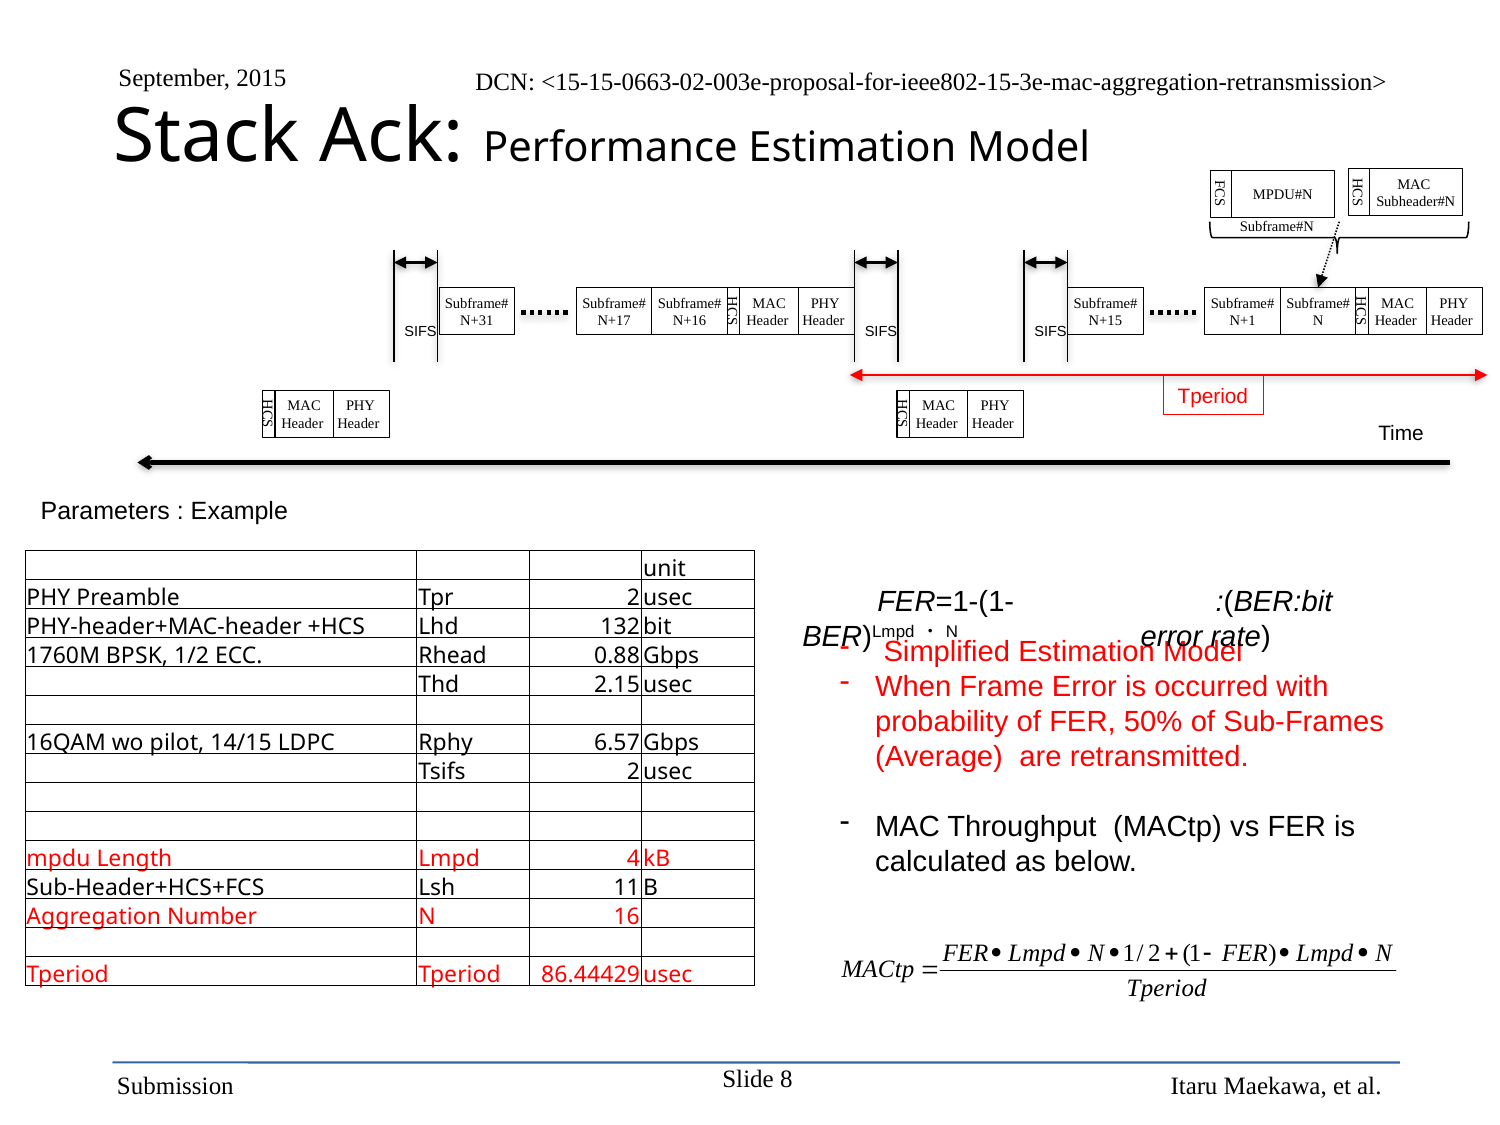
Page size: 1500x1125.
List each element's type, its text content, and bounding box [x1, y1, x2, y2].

table_cell [530, 812, 641, 840]
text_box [262, 389, 390, 438]
table_cell [26, 696, 416, 724]
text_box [837, 937, 1401, 1007]
table_cell Lhd [417, 609, 529, 637]
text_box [1083, 287, 1484, 335]
table_cell 0.88 [530, 638, 641, 666]
table_cell usec [642, 667, 754, 695]
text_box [1019, 249, 1083, 363]
table_cell Tperiod [417, 957, 529, 985]
table_cell 6.57 [530, 725, 641, 753]
table_cell [642, 928, 754, 956]
table_cell [26, 754, 416, 782]
table_cell [530, 783, 641, 811]
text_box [388, 249, 453, 363]
table_cell [26, 812, 416, 840]
table_cell 1760M BPSK, 1/2 ECC. [26, 638, 416, 666]
text_box Time [1363, 412, 1439, 453]
title Stack Ack: Performance Estimation Model [105, 74, 1395, 188]
table_cell bit [642, 609, 754, 637]
table_cell [26, 667, 416, 695]
text_box Tperiod [1163, 376, 1264, 415]
slide_number Slide 8 [710, 1061, 805, 1093]
table_cell [26, 783, 416, 811]
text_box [849, 249, 913, 363]
table_cell [642, 696, 754, 724]
table_cell 132 [530, 609, 641, 637]
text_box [1317, 253, 1338, 288]
table_cell Sub-Header+HCS+FCS [26, 870, 416, 898]
table_cell Tpr [417, 580, 529, 608]
table_cell usec [642, 957, 754, 985]
table_cell [642, 783, 754, 811]
table_cell usec [642, 754, 754, 782]
text_box FER=1-(1-BER)Lmpd・N [787, 574, 1110, 625]
text_box Simplified Estimation Model When Frame Error is occurred with probability of FER, 50% of Sub-Frames (Average) are retransmitted. MAC Throughput (MACtp) vs FER is calculated as below. [825, 624, 1463, 920]
table_cell [642, 899, 754, 927]
table_header [26, 551, 416, 579]
table_cell 2.15 [530, 667, 641, 695]
table_cell Lmpd [417, 841, 529, 869]
table_cell kB [642, 841, 754, 869]
table_cell Gbps [642, 638, 754, 666]
table_cell 86.44429 [530, 957, 641, 985]
table_cell B [642, 870, 754, 898]
table_cell Rphy [417, 725, 529, 753]
table_cell usec [642, 580, 754, 608]
table_cell PHY-header+MAC-header +HCS [26, 609, 416, 637]
table_cell Rhead [417, 638, 529, 666]
table_cell Lsh [417, 870, 529, 898]
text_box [453, 287, 849, 335]
table_cell [417, 928, 529, 956]
table_cell [26, 928, 416, 956]
table_cell 2 [530, 754, 641, 782]
table_cell [417, 812, 529, 840]
table_cell PHY Preamble [26, 580, 416, 608]
table_cell Thd [417, 667, 529, 695]
text_box :(BER:bit error rate) [1125, 574, 1412, 625]
table_cell 11 [530, 870, 641, 898]
table_cell mpdu Length [26, 841, 416, 869]
table_cell [642, 812, 754, 840]
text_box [1209, 149, 1469, 254]
table_cell 16 [530, 899, 641, 927]
table_cell Tsifs [417, 754, 529, 782]
table_cell [417, 696, 529, 724]
table_cell Aggregation Number [26, 899, 416, 927]
table_header [530, 551, 641, 579]
table_cell Gbps [642, 725, 754, 753]
table_cell Tperiod [26, 957, 416, 985]
table_cell [530, 696, 641, 724]
text_box Parameters : Example [25, 487, 304, 533]
table_cell [530, 928, 641, 956]
table_header [417, 551, 529, 579]
table_header unit [642, 551, 754, 579]
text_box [896, 389, 1025, 438]
table_cell 2 [530, 580, 641, 608]
table_cell 4 [530, 841, 641, 869]
table_cell 16QAM wo pilot, 14/15 LDPC [26, 725, 416, 753]
table_cell [417, 783, 529, 811]
table_cell N [417, 899, 529, 927]
